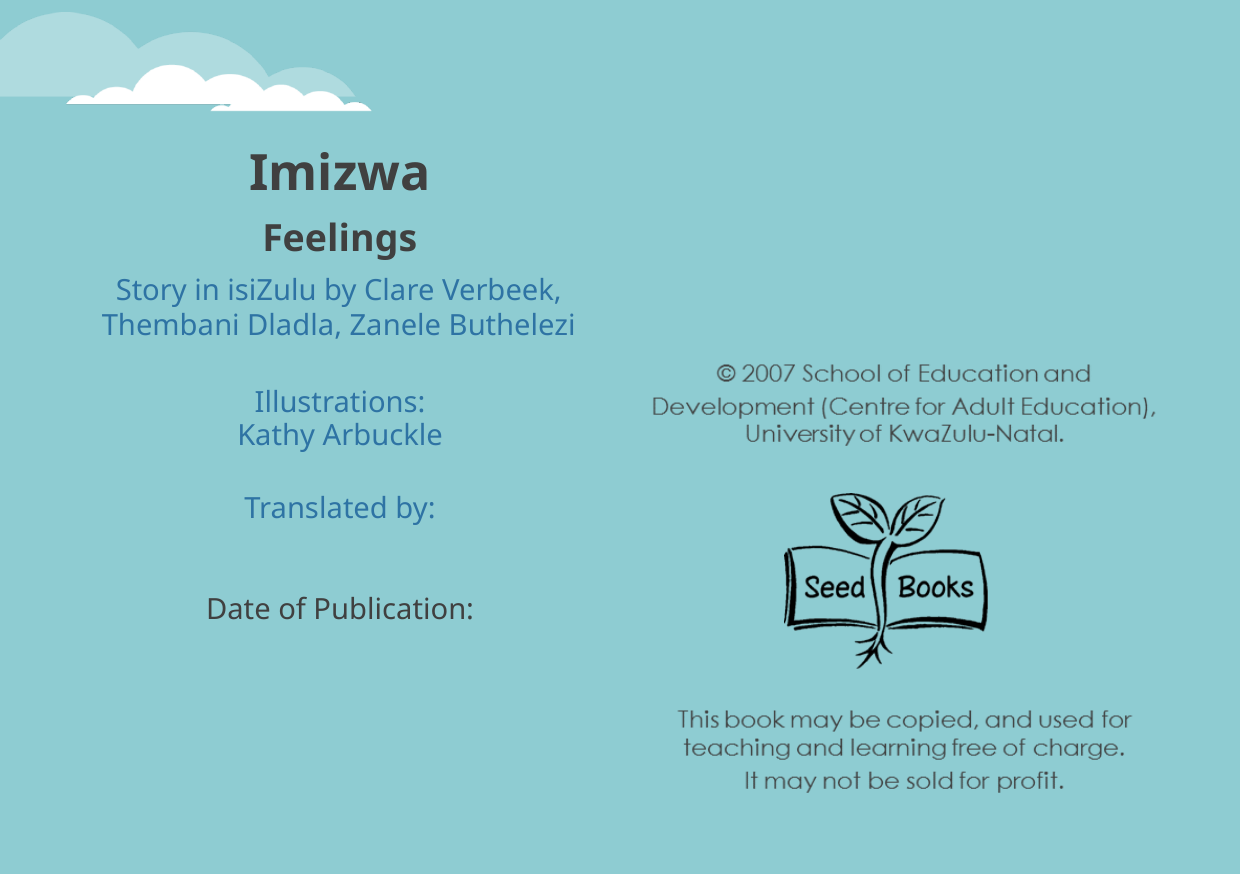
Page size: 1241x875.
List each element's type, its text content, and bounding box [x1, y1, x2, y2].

picture [0, 12, 533, 143]
subtitle Story in isiZulu by Clare Verbeek, Thembani Dladla, Zanele Buthelezi [57, 265, 617, 373]
picture [620, 264, 1189, 810]
title Imizwa Feelings [59, 127, 621, 265]
list Kathy Arbuckle [59, 410, 614, 494]
